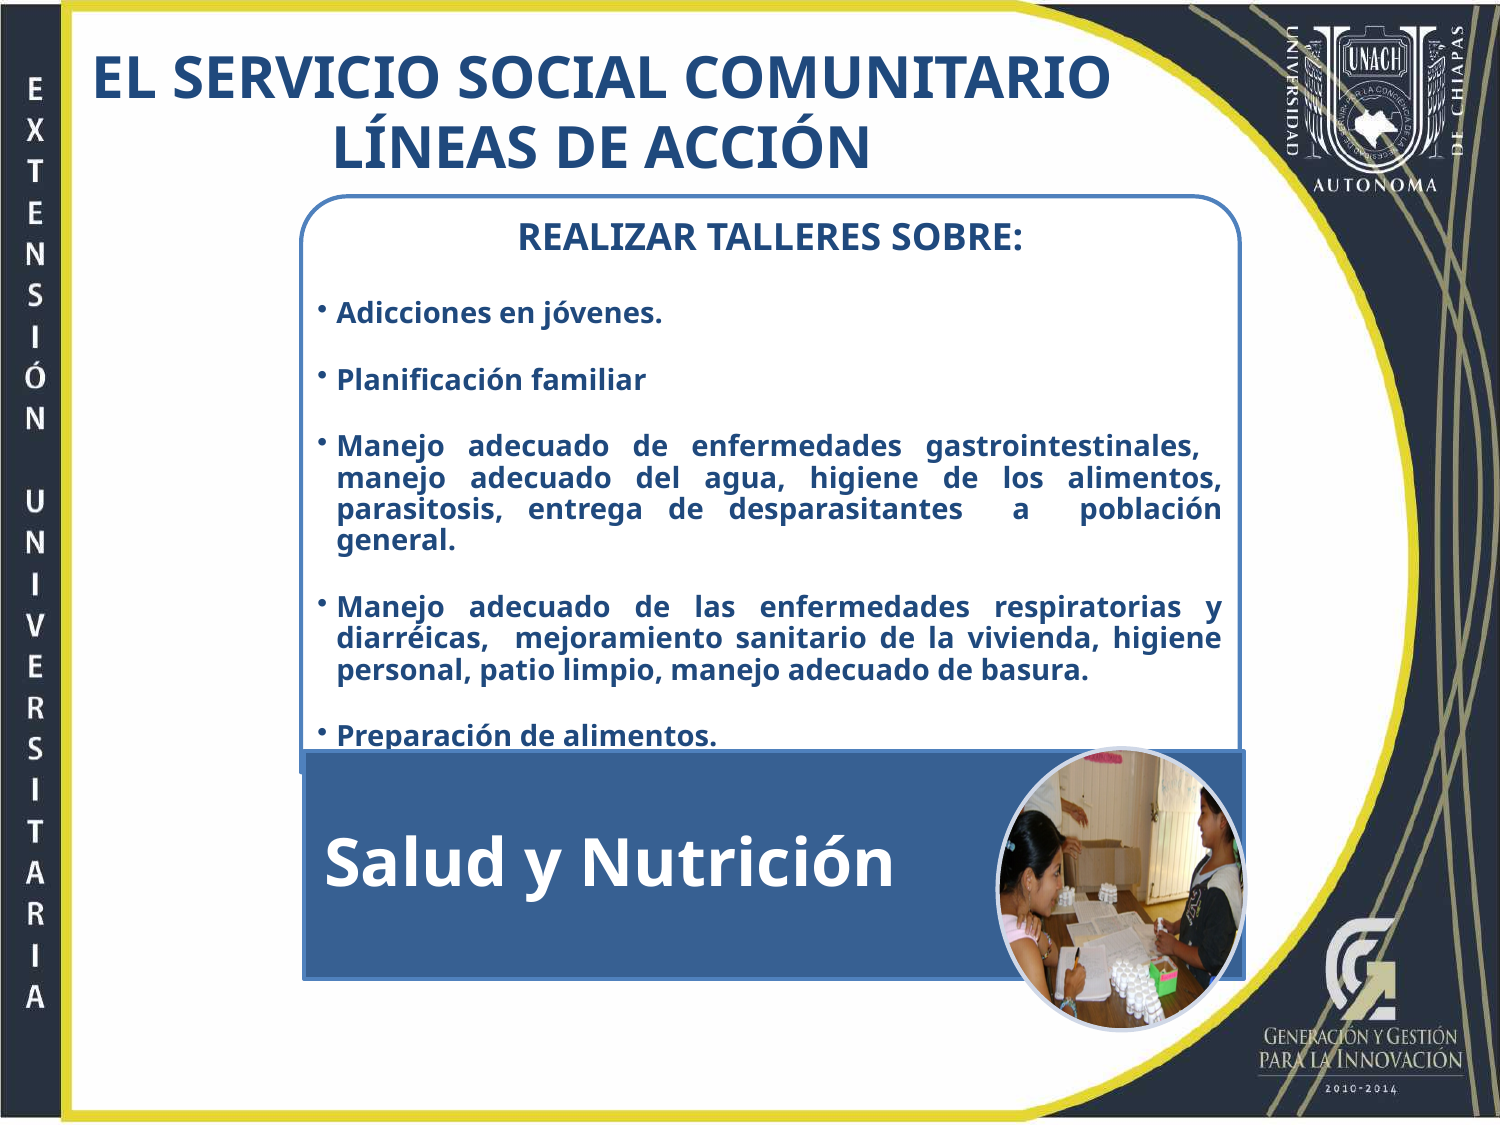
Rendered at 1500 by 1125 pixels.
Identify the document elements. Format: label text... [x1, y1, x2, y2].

text_box EL SERVICIO SOCIAL COMUNITARIO LÍNEAS DE ACCIÓN [41, 33, 1164, 114]
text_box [300, 195, 1246, 1031]
picture [0, 1, 1500, 1125]
